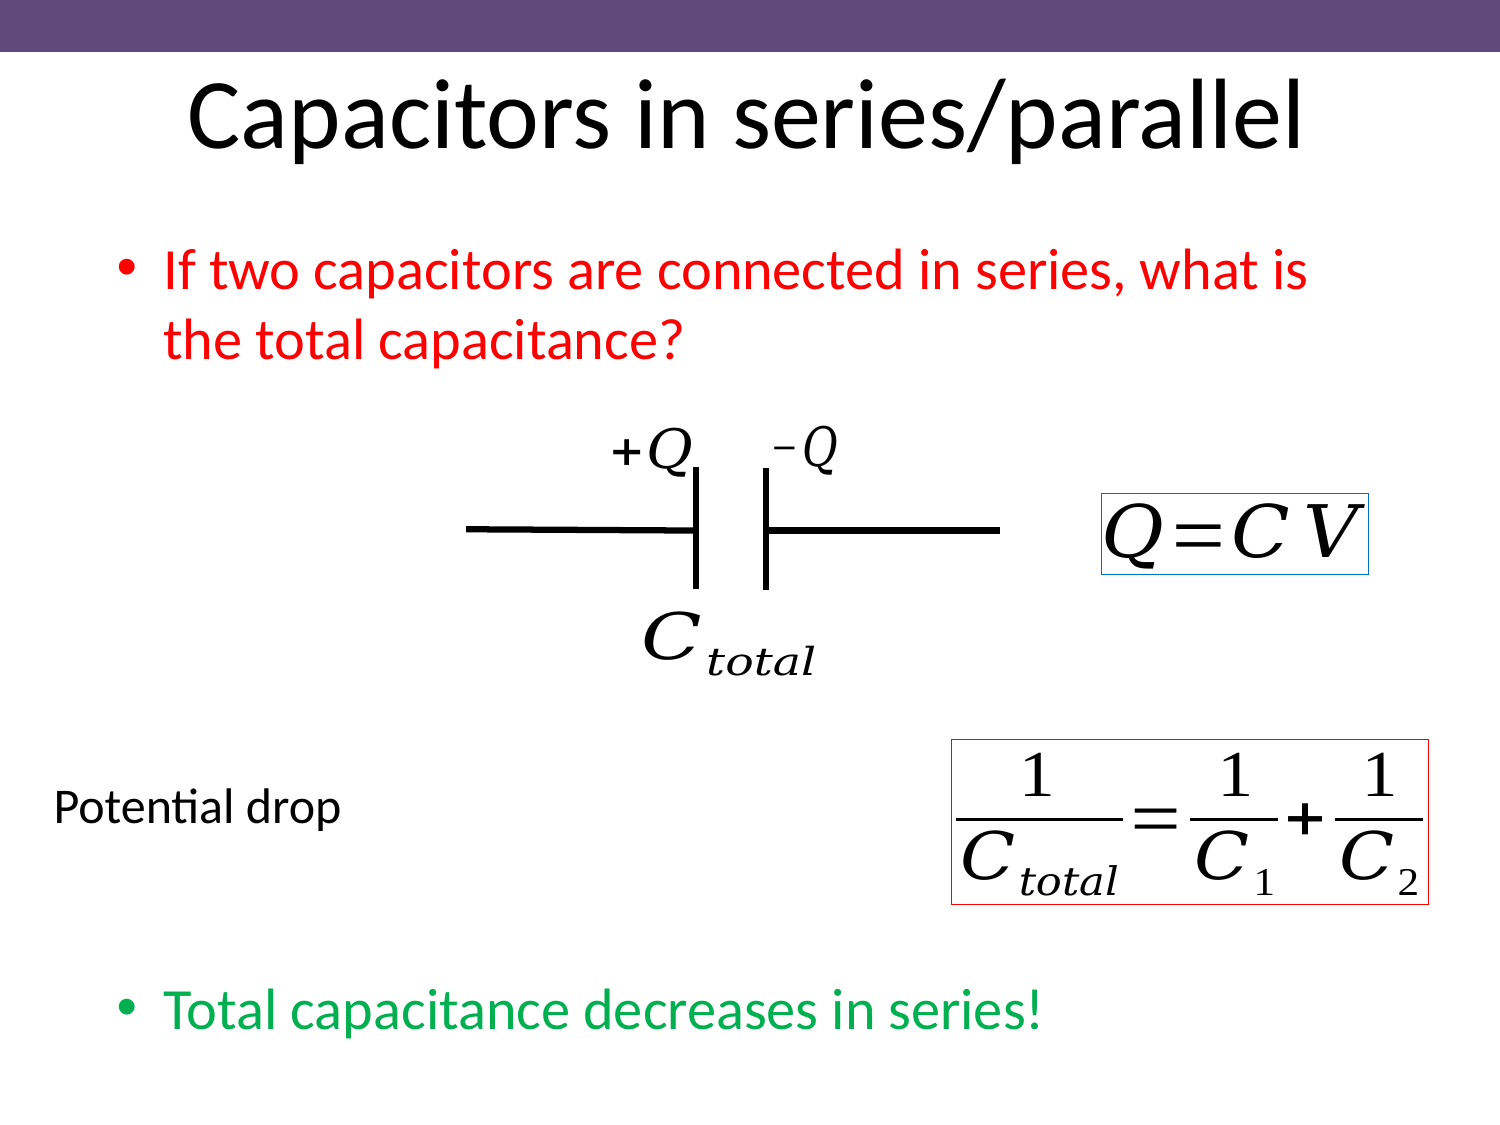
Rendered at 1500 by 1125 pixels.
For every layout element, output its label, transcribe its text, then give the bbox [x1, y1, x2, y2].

text_box [0, 0, 1500, 52]
text_box Capacitors in series/parallel [0, 45, 1495, 172]
text_box If two capacitors are connected in series, what is the total capacitance? Total capacitance decreases in series! [101, 224, 1386, 1049]
